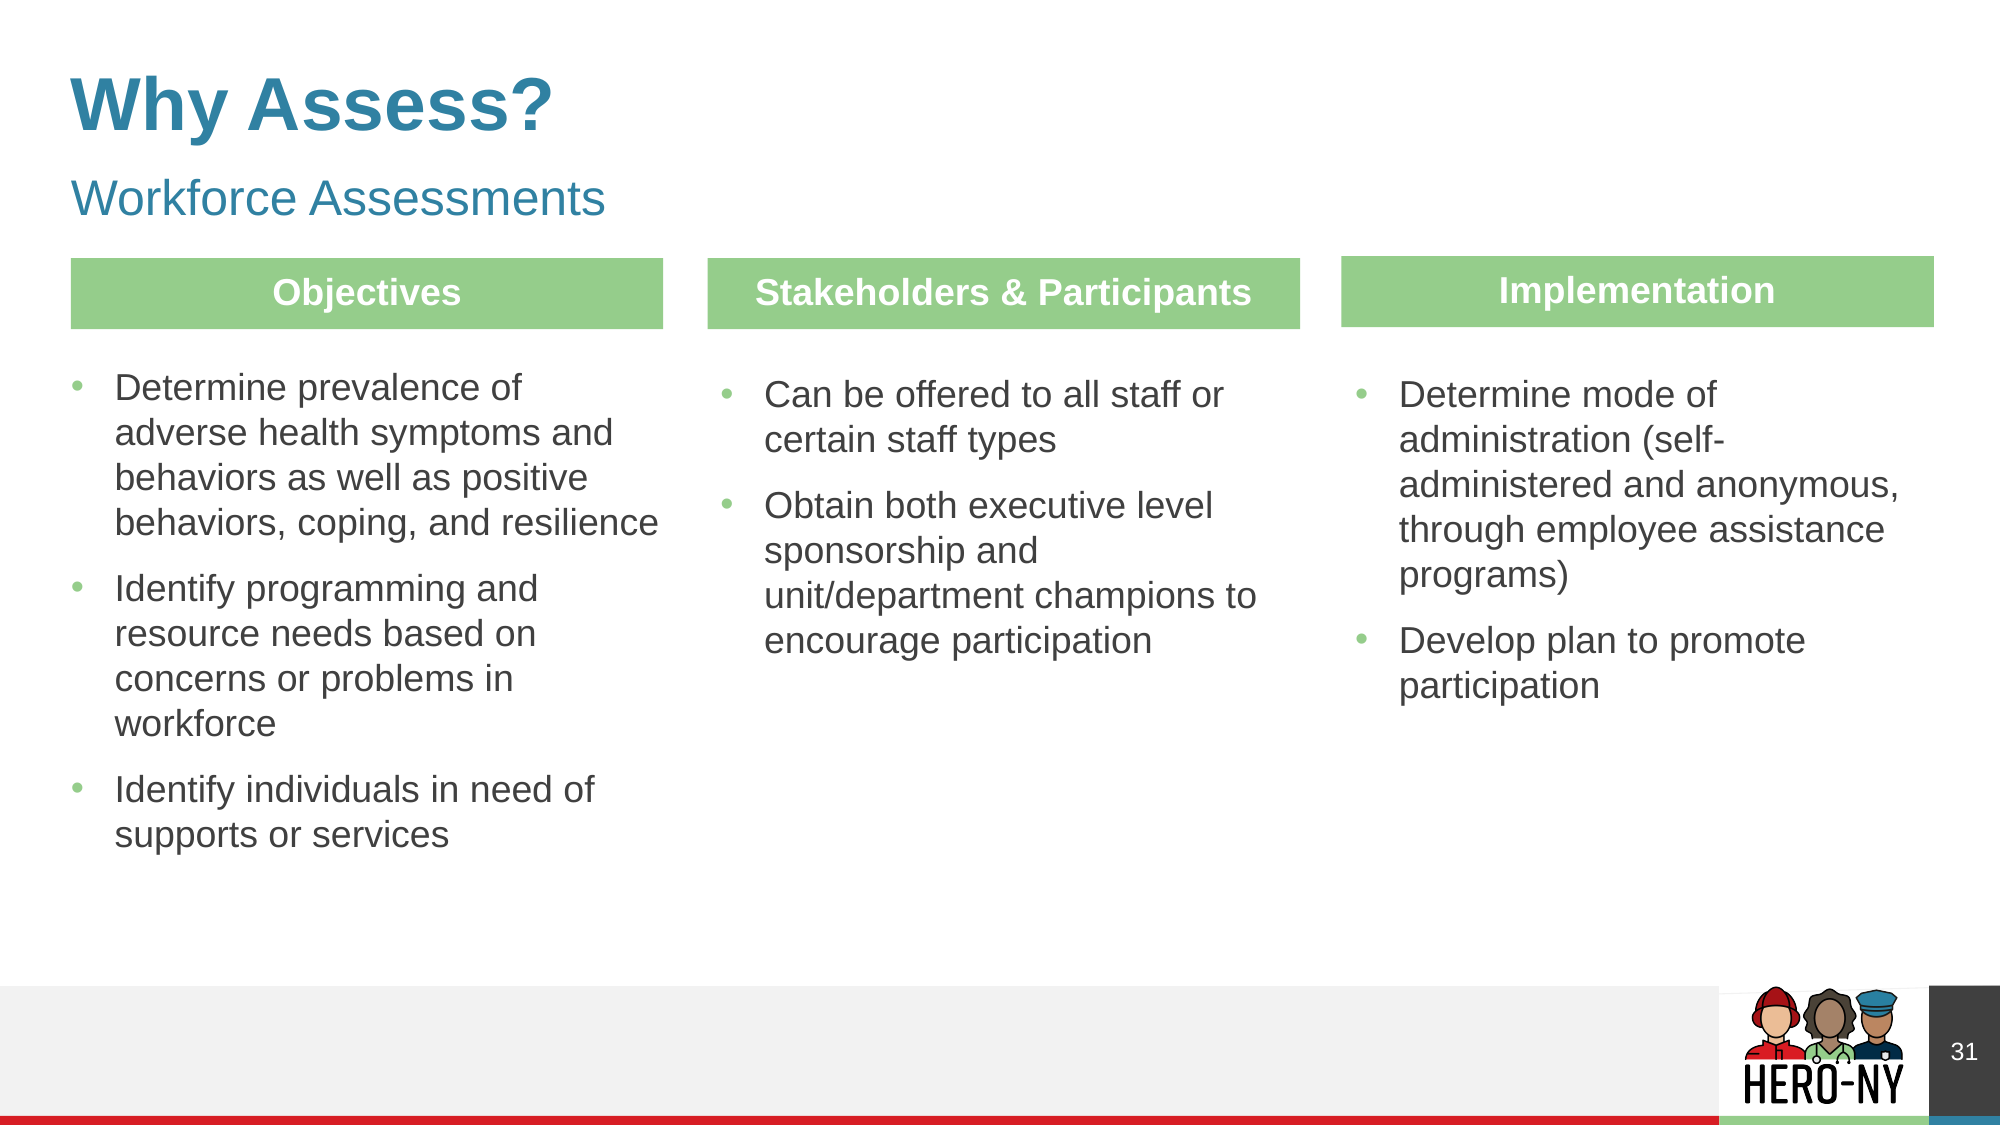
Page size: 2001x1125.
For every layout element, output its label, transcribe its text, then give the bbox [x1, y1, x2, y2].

text_box Can be offered to all staff or certain staff types Obtain both executive level sponsorship and unit/department champions to encourage participation [705, 363, 1297, 919]
text_box Stakeholders & Participants [707, 258, 1301, 330]
list Workforce Assessments [70, 165, 1931, 225]
title Why Assess? [70, 70, 1930, 142]
text_box Determine mode of administration (self-administered and anonymous, through employee assistance programs) Develop plan to promote participation [1340, 363, 1932, 919]
slide_number 31 [1929, 985, 2000, 1116]
text_box Implementation [1341, 256, 1934, 328]
picture [1743, 985, 1905, 1105]
text_box Objectives [70, 258, 664, 330]
list Determine prevalence of adverse health symptoms and behaviors as well as positive behaviors, coping, and resilience Identify programming and resource needs based on concerns or problems in workforce Identify individuals in need of supports or services [70, 363, 662, 919]
